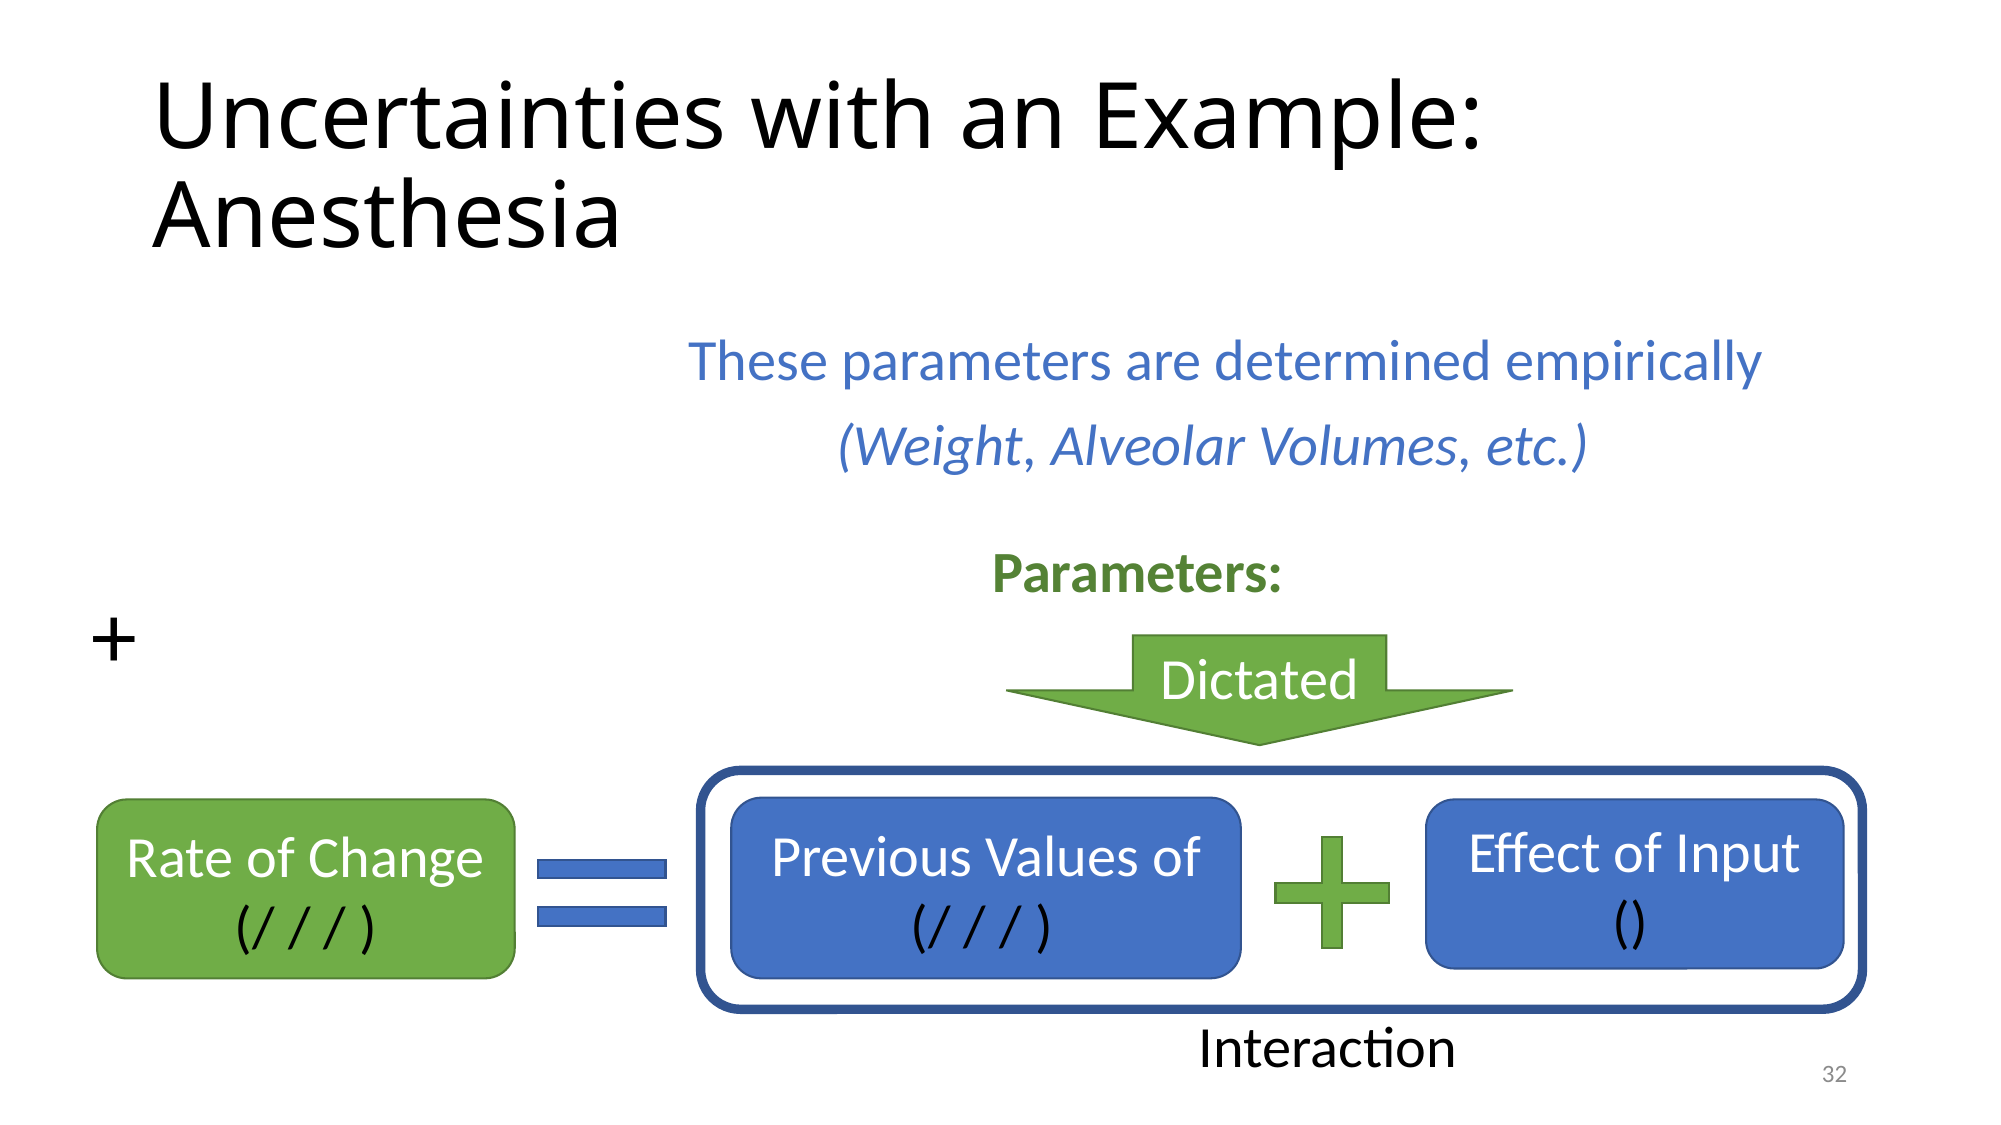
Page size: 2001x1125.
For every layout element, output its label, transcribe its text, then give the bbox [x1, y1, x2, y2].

text_box [699, 769, 1864, 1011]
title Uncertainties with an Example: Anesthesia [137, 59, 1863, 278]
text_box Dictated [1005, 634, 1514, 747]
text_box These parameters are determined empirically [673, 314, 1809, 400]
text_box [537, 859, 667, 879]
text_box [537, 906, 667, 927]
text_box Interaction [1184, 1001, 1548, 1087]
text_box (Weight, Alveolar Volumes, etc.) [821, 400, 1661, 485]
slide_number 32 [1412, 1042, 1863, 1103]
